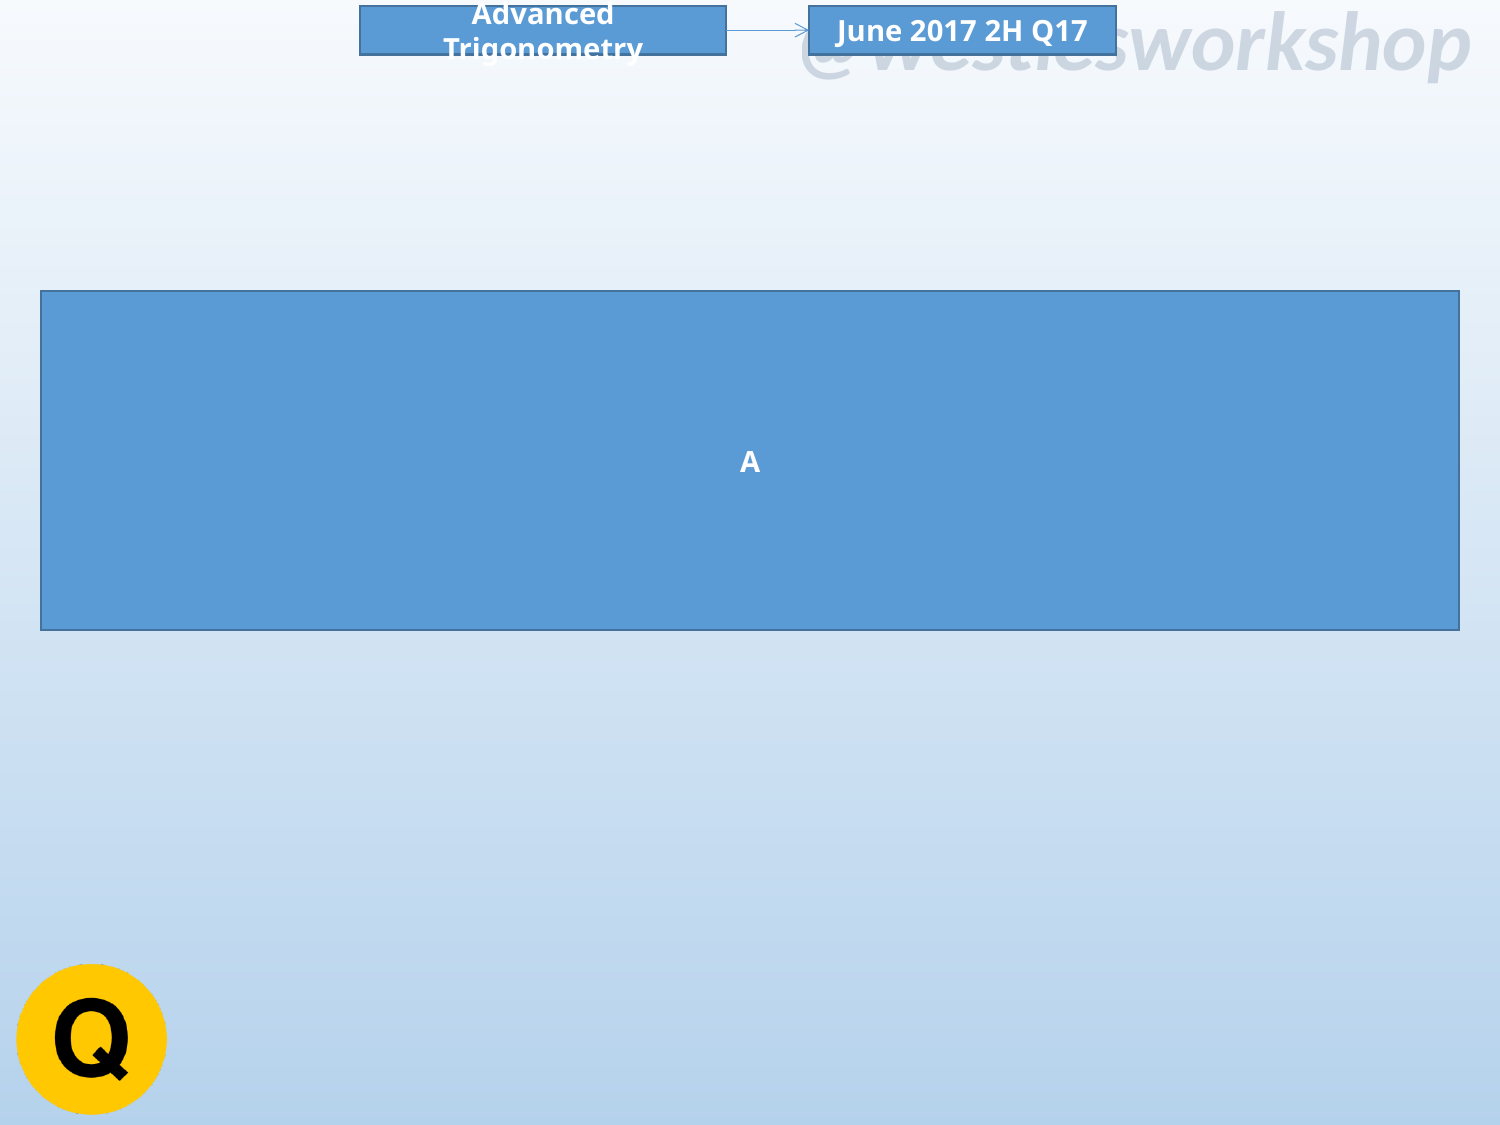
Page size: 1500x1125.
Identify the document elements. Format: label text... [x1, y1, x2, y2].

text_box Advanced Trigonometry [359, 5, 727, 56]
picture [41, 290, 1459, 631]
picture [0, 940, 191, 1125]
text_box June 2017 2H Q17 [808, 5, 1117, 56]
